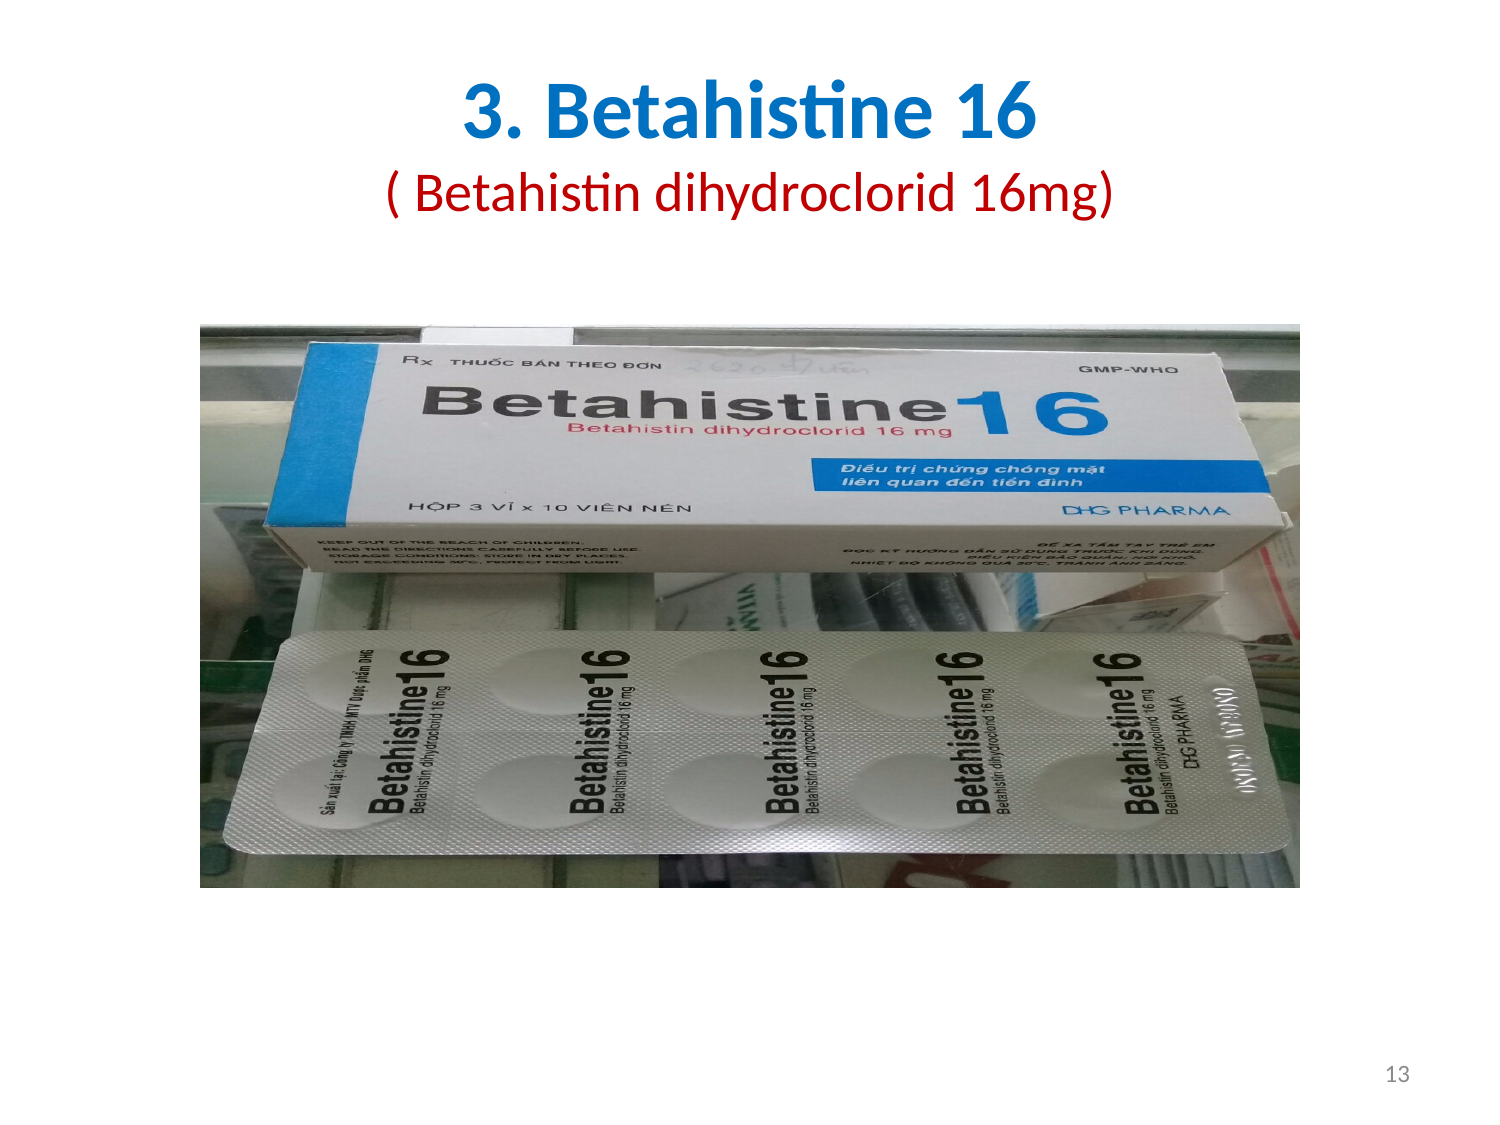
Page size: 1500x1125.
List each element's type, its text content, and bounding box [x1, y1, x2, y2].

slide_number 13 [1074, 1042, 1425, 1103]
picture [199, 324, 1301, 888]
title 3. Betahistine 16 ( Betahistin dihydroclorid 16mg) [75, 45, 1425, 233]
